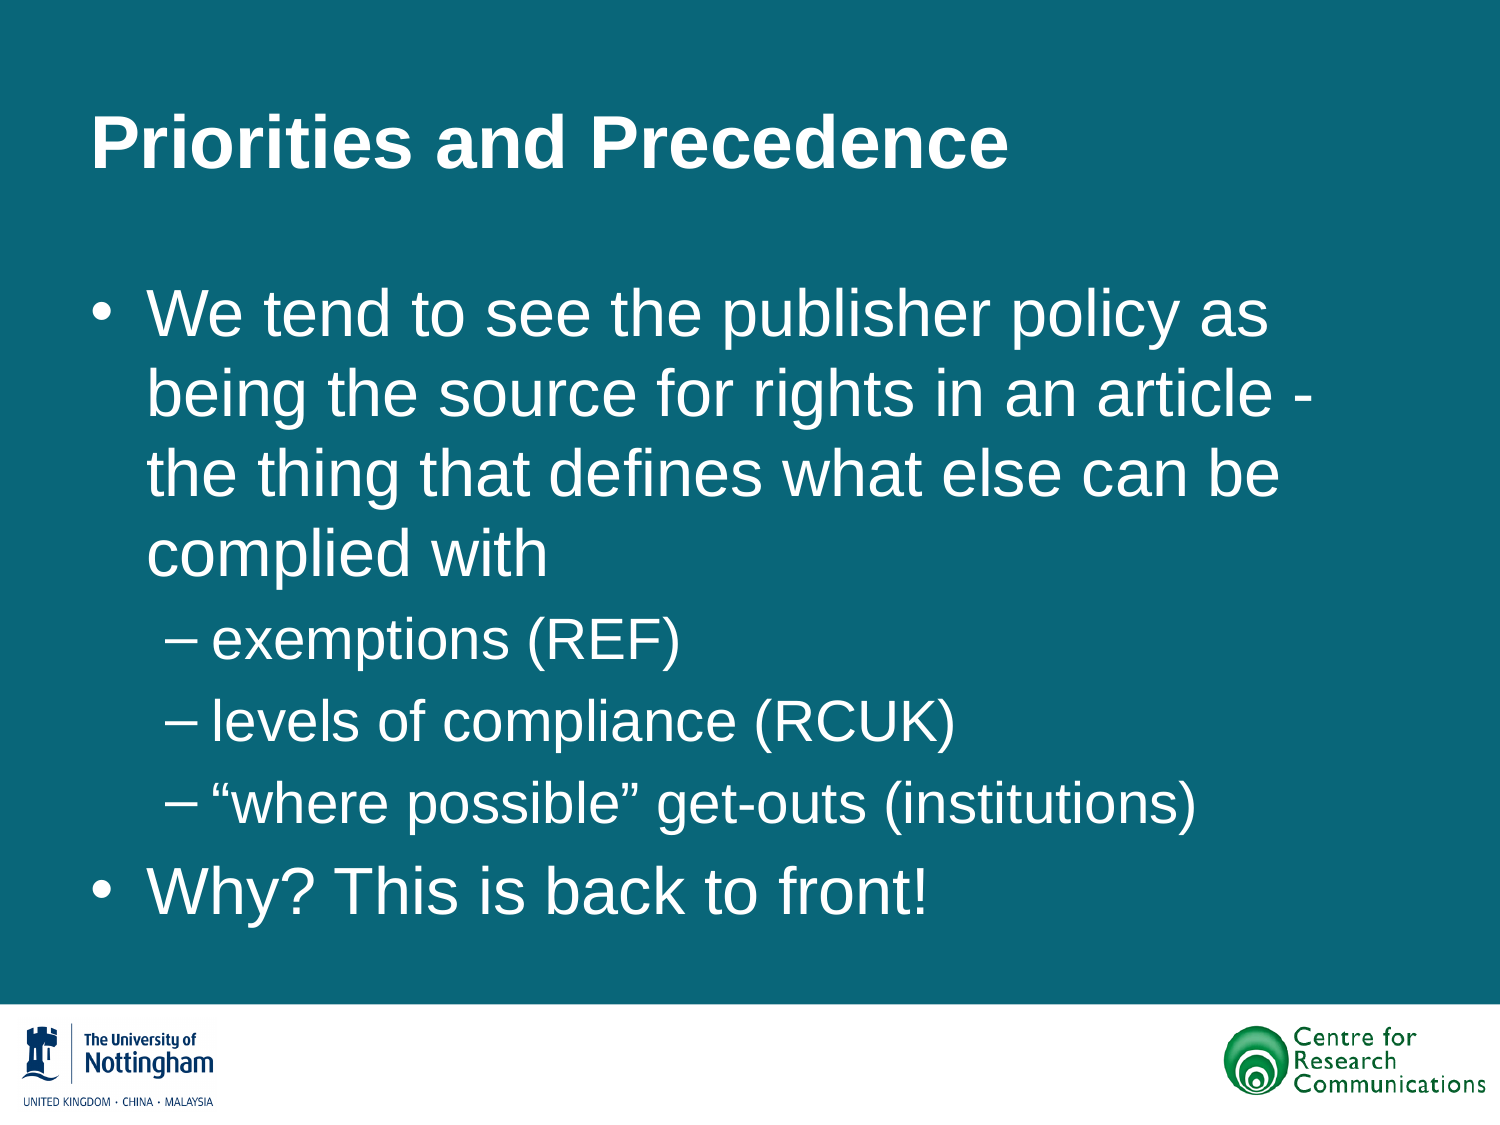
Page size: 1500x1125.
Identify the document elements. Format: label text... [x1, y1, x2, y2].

picture [17, 1017, 217, 1112]
title Priorities and Precedence [74, 44, 1426, 233]
picture [1222, 1024, 1490, 1096]
list We tend to see the publisher policy as being the source for rights in an article - the thing that defines what else can be complied with exemptions (REF) levels of compliance (RCUK) “where possible” get-outs (institutions) Why? This is back to front! [74, 262, 1426, 1006]
